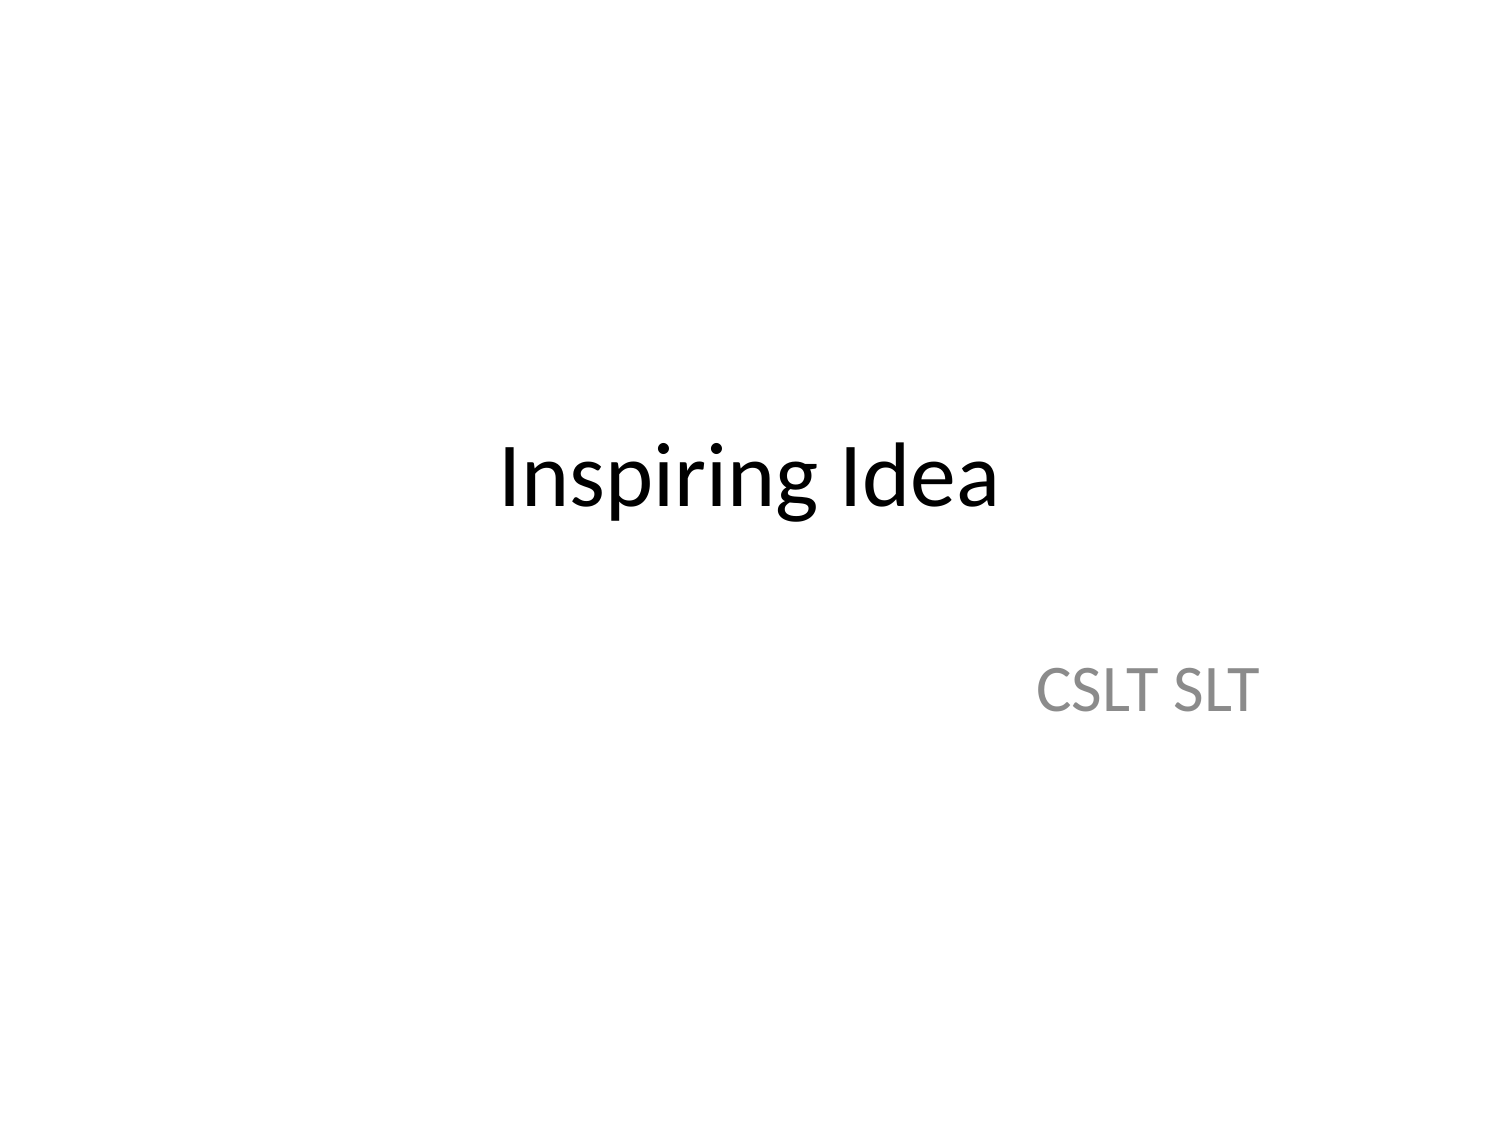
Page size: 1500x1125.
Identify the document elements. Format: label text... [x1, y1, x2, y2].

title Inspiring Idea [112, 349, 1388, 591]
subtitle CSLT SLT [225, 637, 1275, 925]
